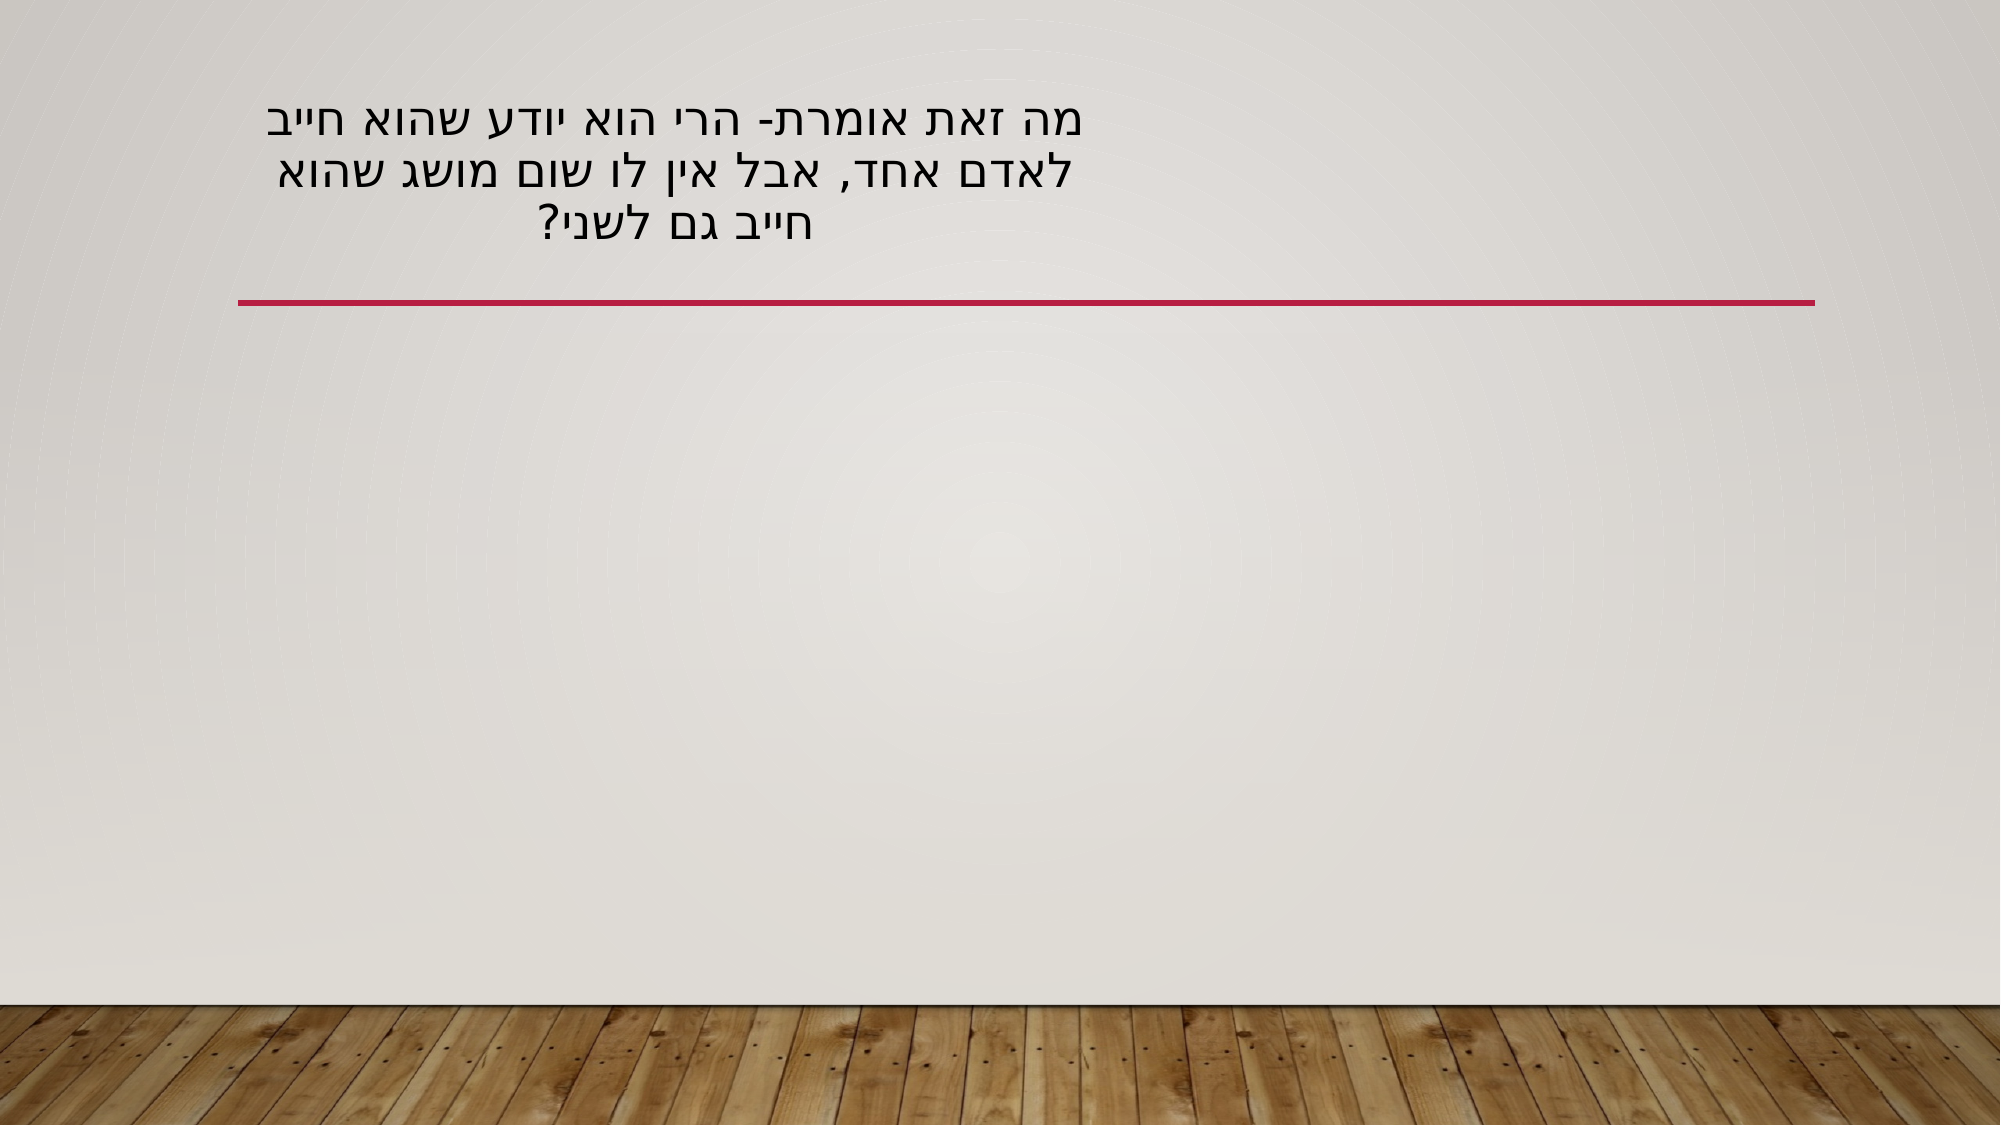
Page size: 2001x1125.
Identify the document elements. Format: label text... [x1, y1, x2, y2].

picture [0, 1005, 2000, 1125]
title מה זאת אומרת- הרי הוא יודע שהוא חייב לאדם אחד, אבל אין לו שום מושג שהוא חייב גם לשני? [221, 86, 1130, 260]
